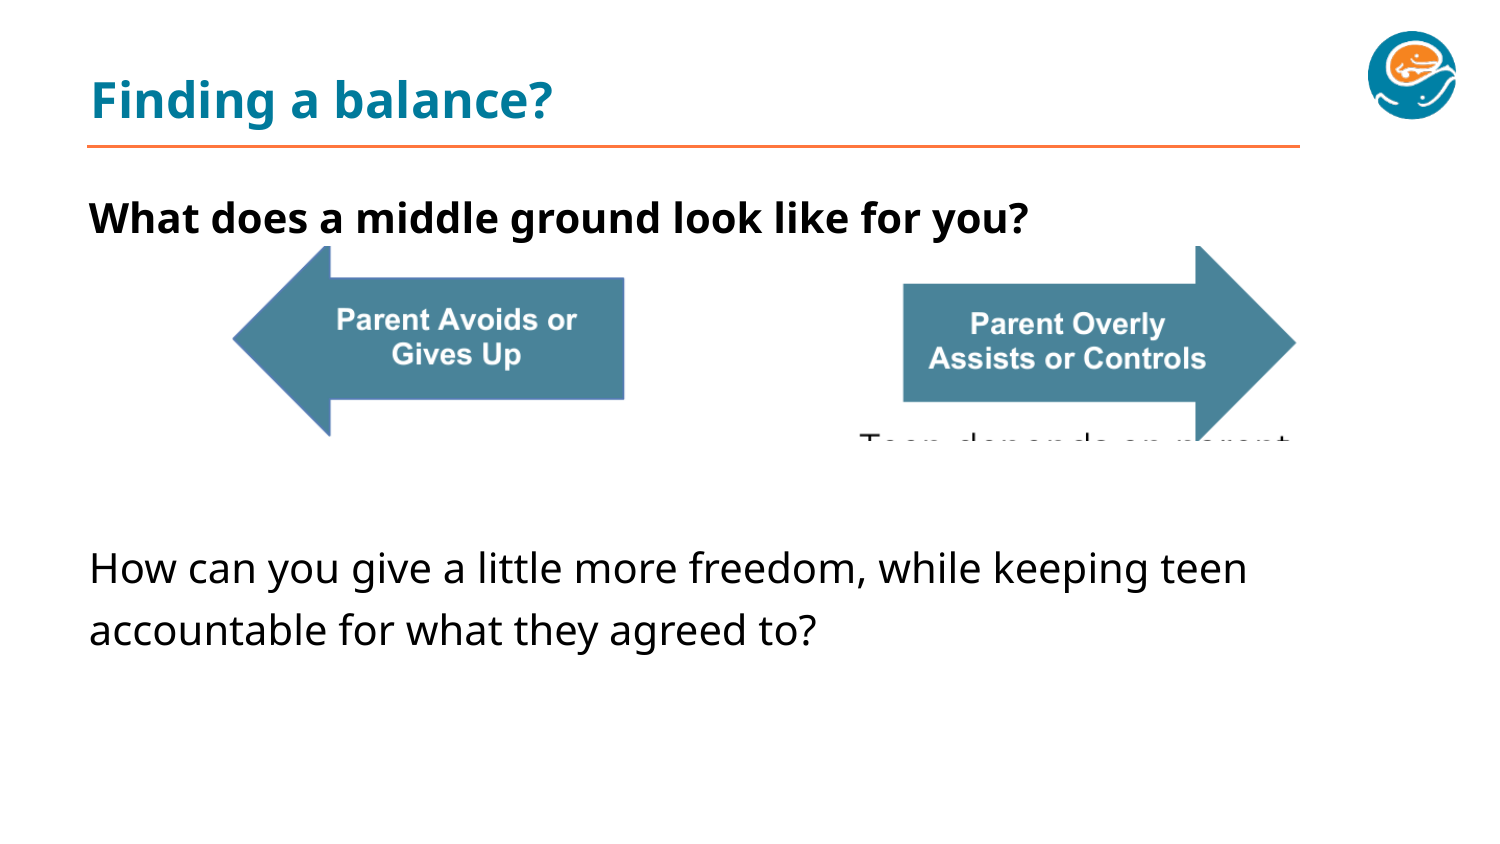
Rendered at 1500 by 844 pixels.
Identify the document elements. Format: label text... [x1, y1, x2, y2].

list What does a middle ground look like for you? How can you give a little more freedom, while keeping teen accountable for what they agreed to? [73, 171, 1438, 835]
picture [1366, 23, 1463, 128]
picture [205, 246, 1306, 441]
list Finding a balance? [75, 58, 1172, 134]
